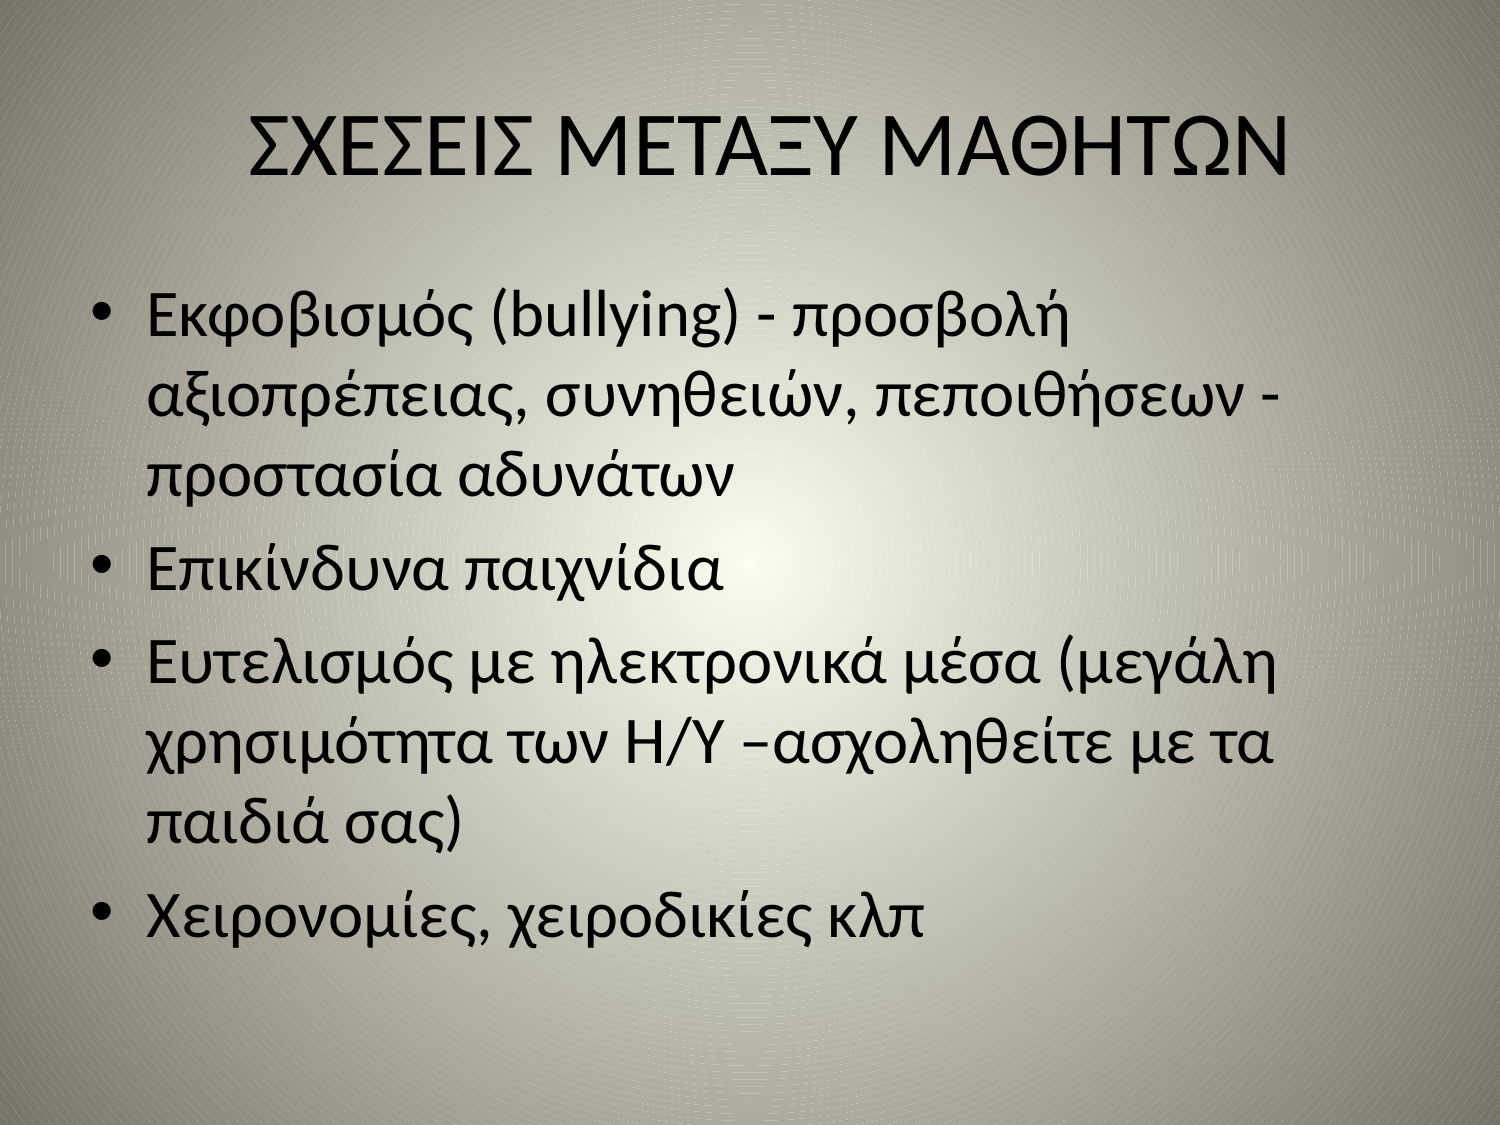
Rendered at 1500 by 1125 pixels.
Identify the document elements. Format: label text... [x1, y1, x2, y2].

title ΣΧΕΣΕΙΣ ΜΕΤΑΞΥ ΜΑΘΗΤΩΝ [75, 45, 1425, 233]
list Εκφοβισμός (bullying) - προσβολή αξιοπρέπειας, συνηθειών, πεποιθήσεων - προστασία αδυνάτων Επικίνδυνα παιχνίδια Ευτελισμός με ηλεκτρονικά μέσα (μεγάλη χρησιμότητα των Η/Υ –ασχοληθείτε με τα παιδιά σας) Χειρονομίες, χειροδικίες κλπ [75, 262, 1425, 1005]
